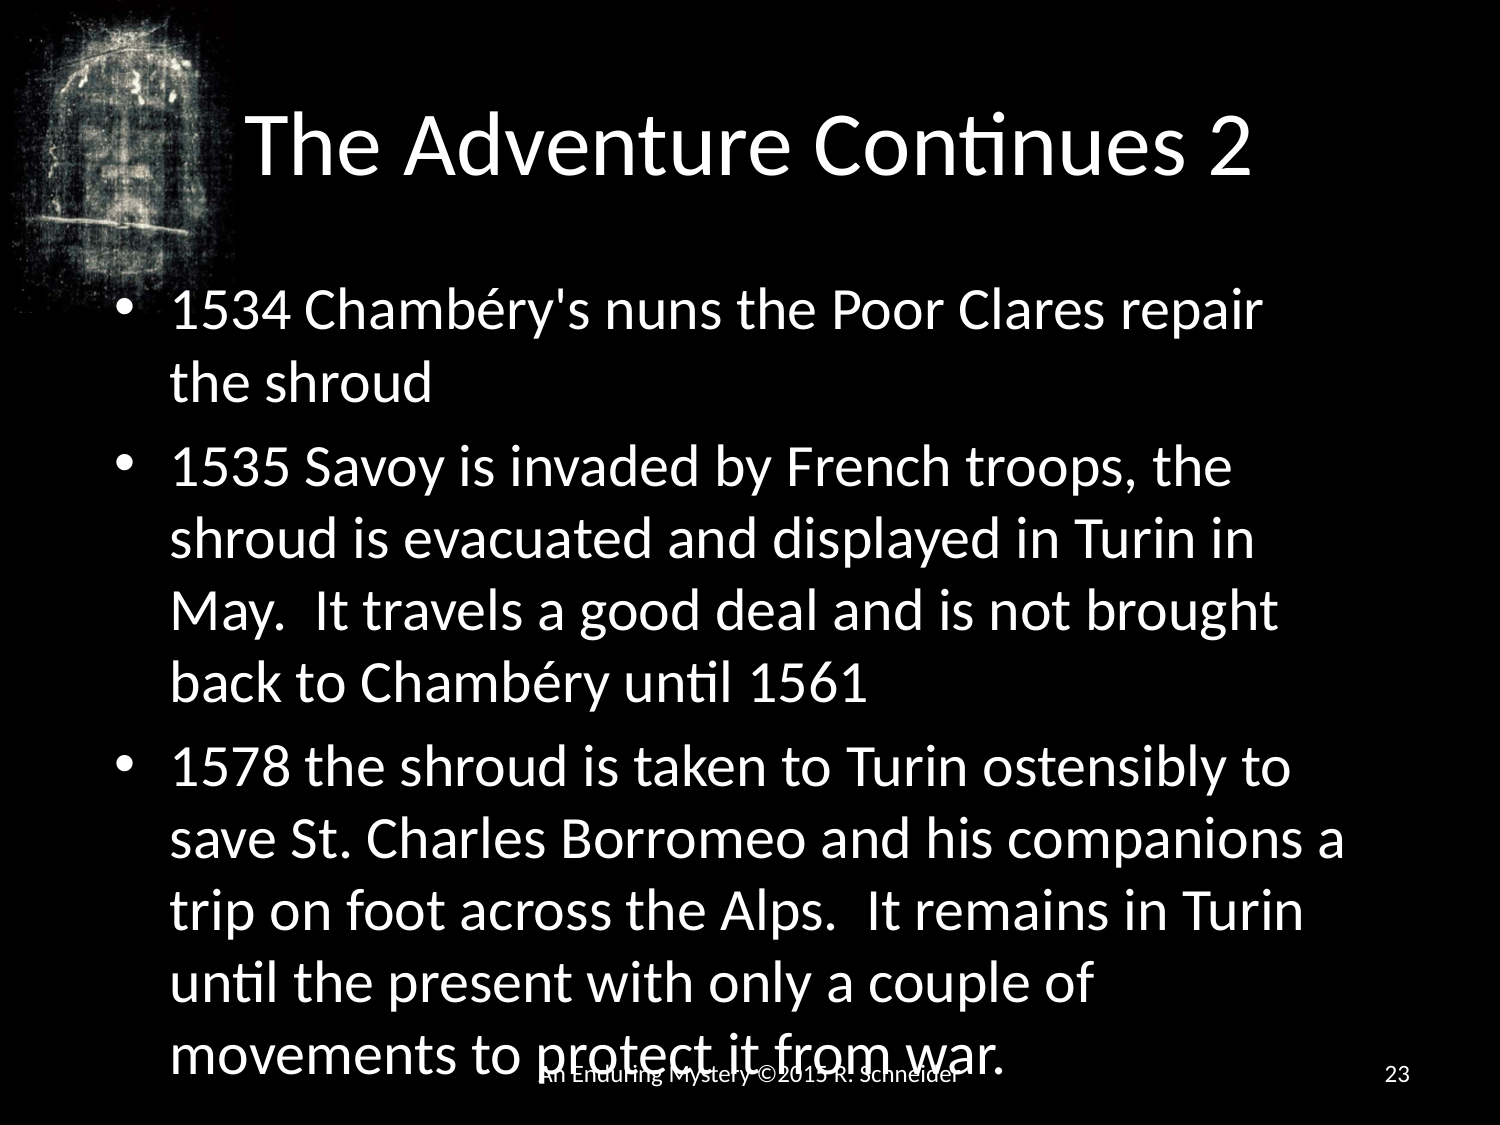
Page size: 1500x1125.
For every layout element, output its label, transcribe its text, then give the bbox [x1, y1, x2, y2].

picture [0, 0, 235, 313]
list 1534 Chambéry's nuns the Poor Clares repair the shroud 1535 Savoy is invaded by French troops, the shroud is evacuated and displayed in Turin in May. It travels a good deal and is not brought back to Chambéry until 1561 1578 the shroud is taken to Turin ostensibly to save St. Charles Borromeo and his companions a trip on foot across the Alps. It remains in Turin until the present with only a couple of movements to protect it from war. [99, 262, 1375, 1100]
slide_number 23 [1074, 1042, 1425, 1103]
footer An Enduring Mystery ©2015 R. Schneider [512, 1042, 988, 1103]
title The Adventure Continues 2 [75, 45, 1425, 233]
